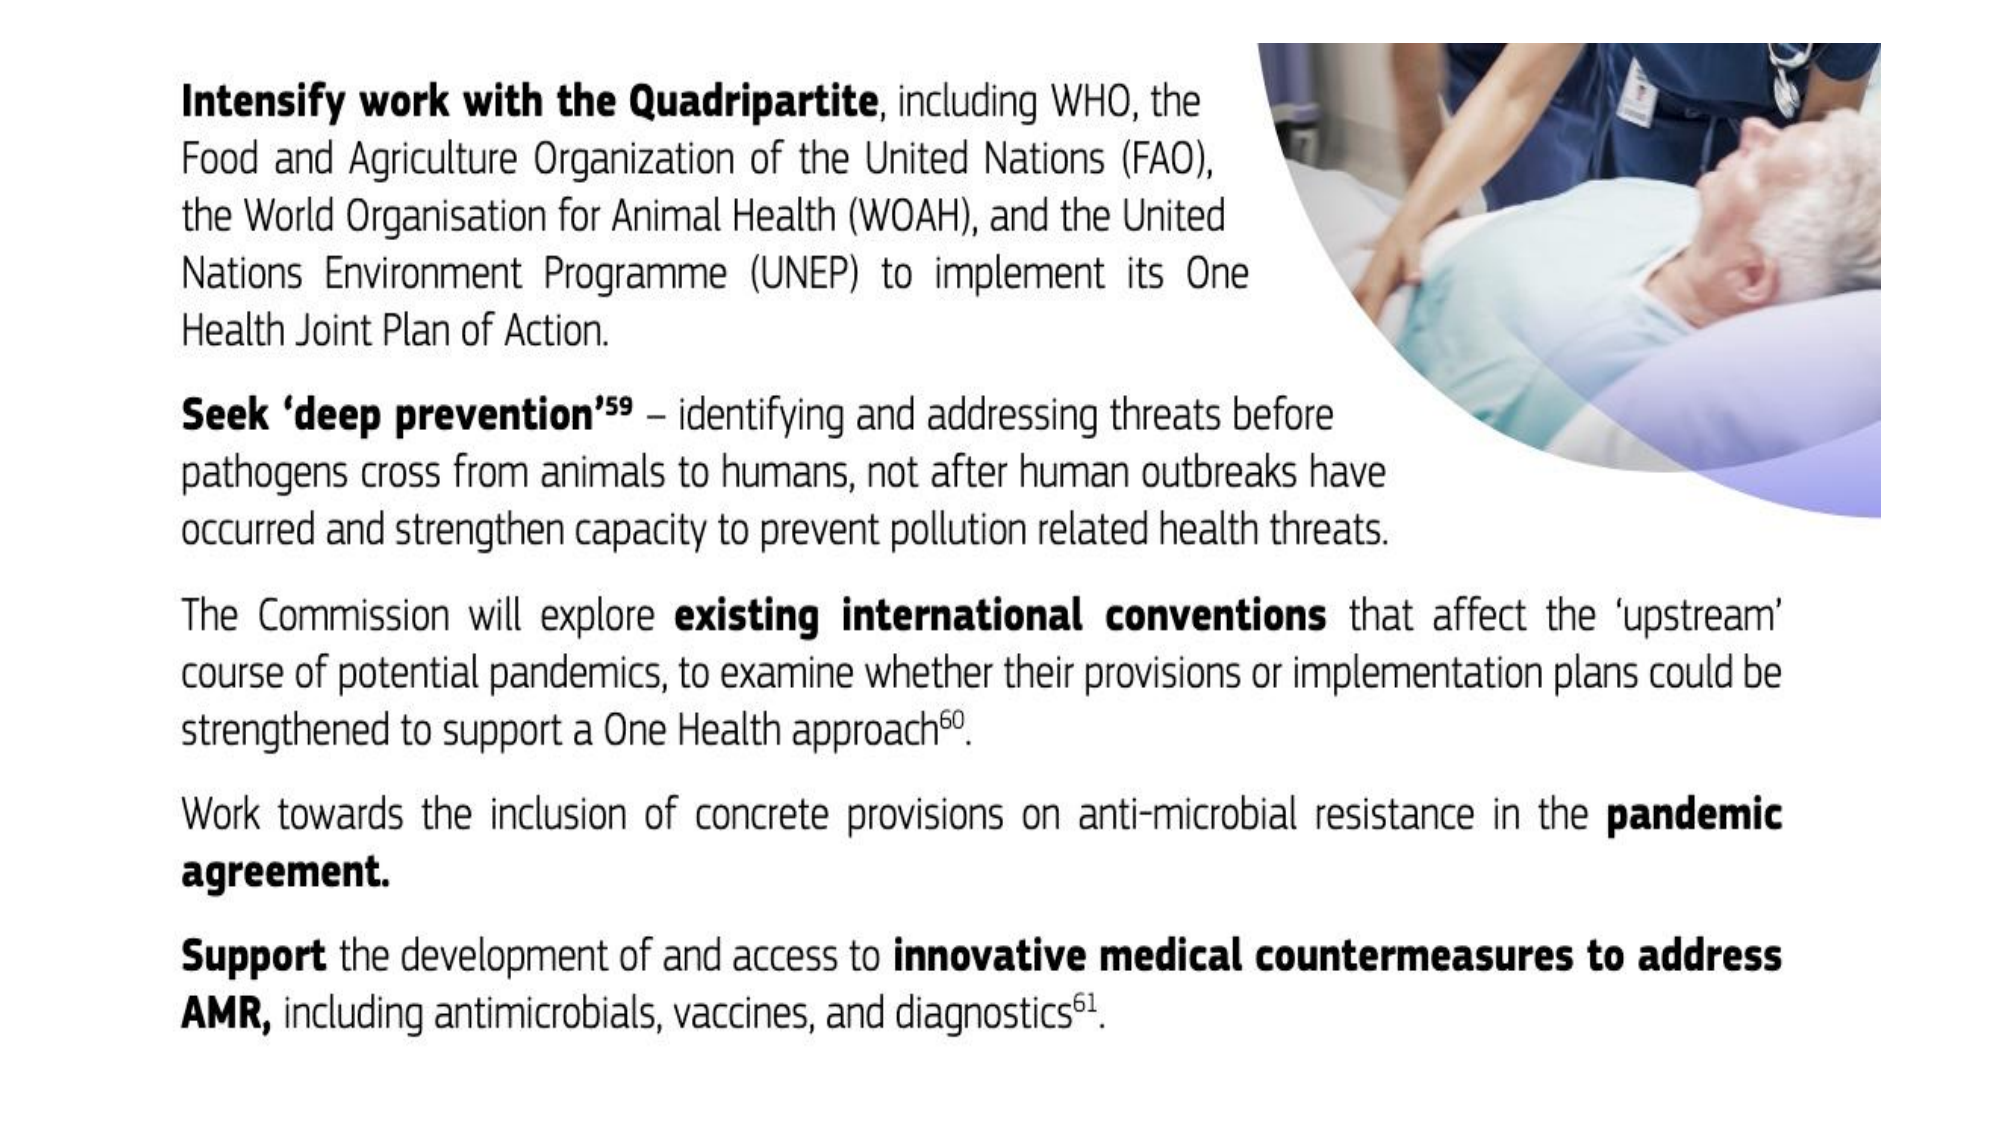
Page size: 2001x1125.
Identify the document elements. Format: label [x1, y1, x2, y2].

list [137, 43, 1881, 1125]
